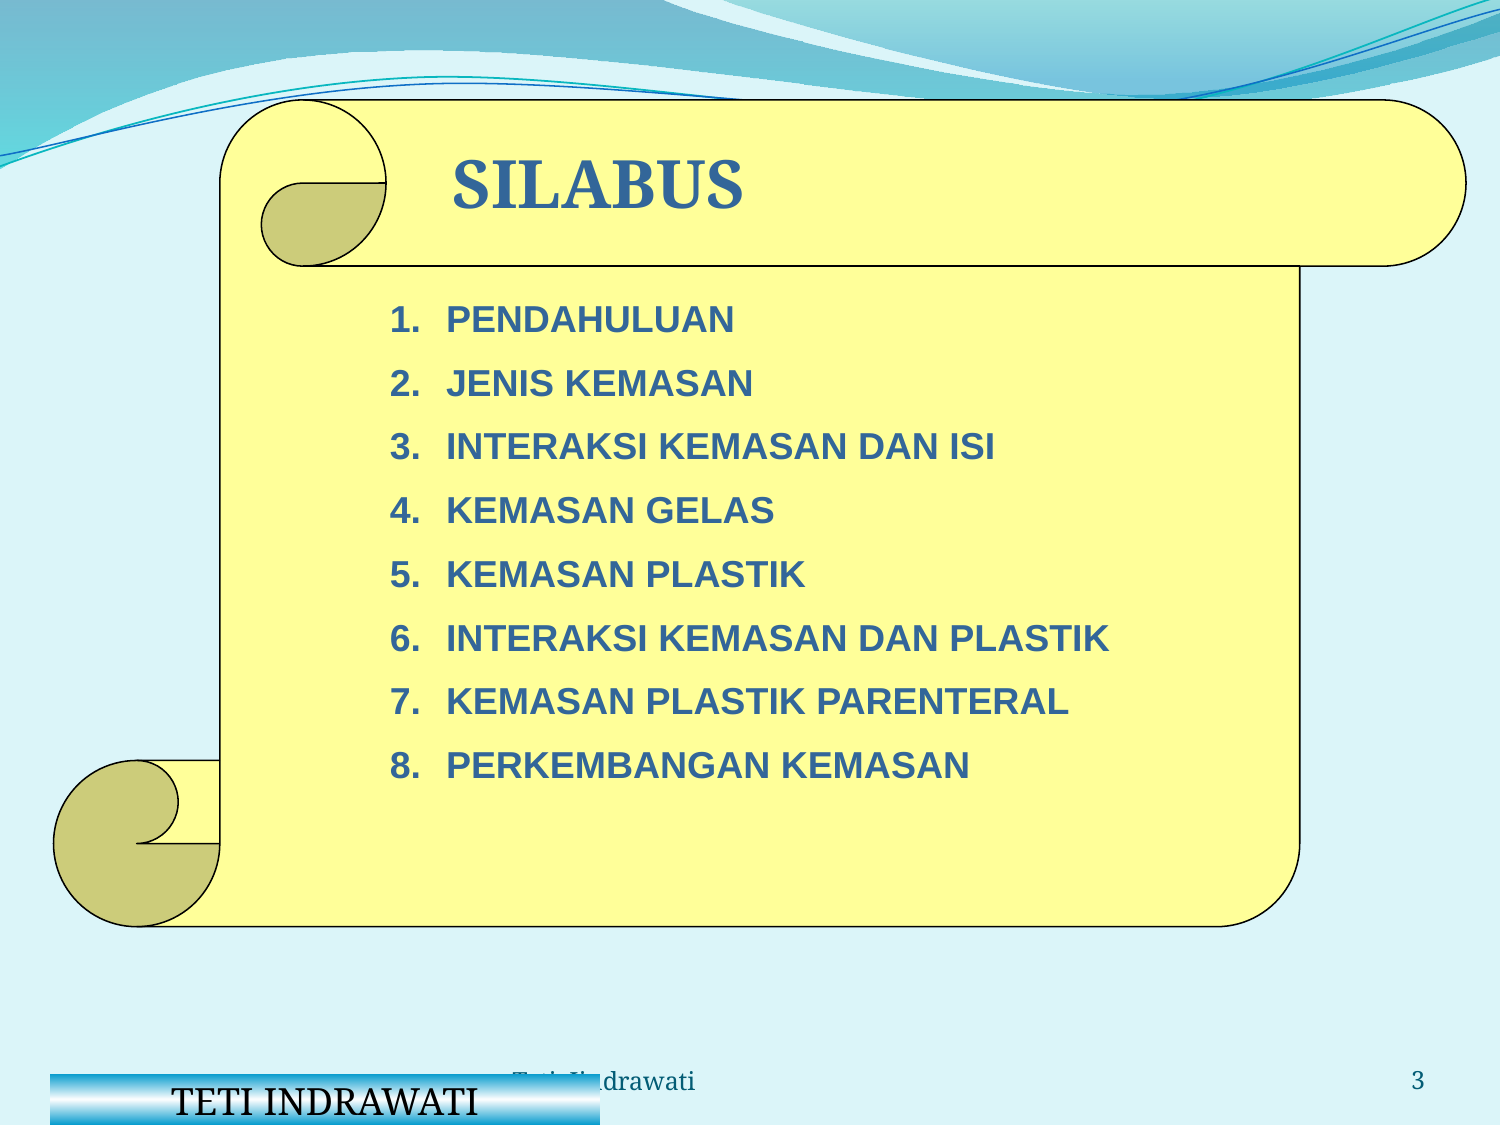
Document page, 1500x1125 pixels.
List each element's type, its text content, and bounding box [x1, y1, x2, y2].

footer Teti. Iindrawati [512, 1025, 988, 1100]
text_box SILABUS [437, 134, 963, 230]
text_box PENDAHULUAN JENIS KEMASAN INTERAKSI KEMASAN DAN ISI KEMASAN GELAS KEMASAN PLASTIK INTERAKSI KEMASAN DAN PLASTIK KEMASAN PLASTIK PARENTERAL PERKEMBANGAN KEMASAN [375, 287, 1175, 858]
text_box [53, 99, 1467, 927]
slide_number 3 [1074, 1024, 1425, 1100]
text_box TETI INDRAWATI [50, 1074, 600, 1125]
